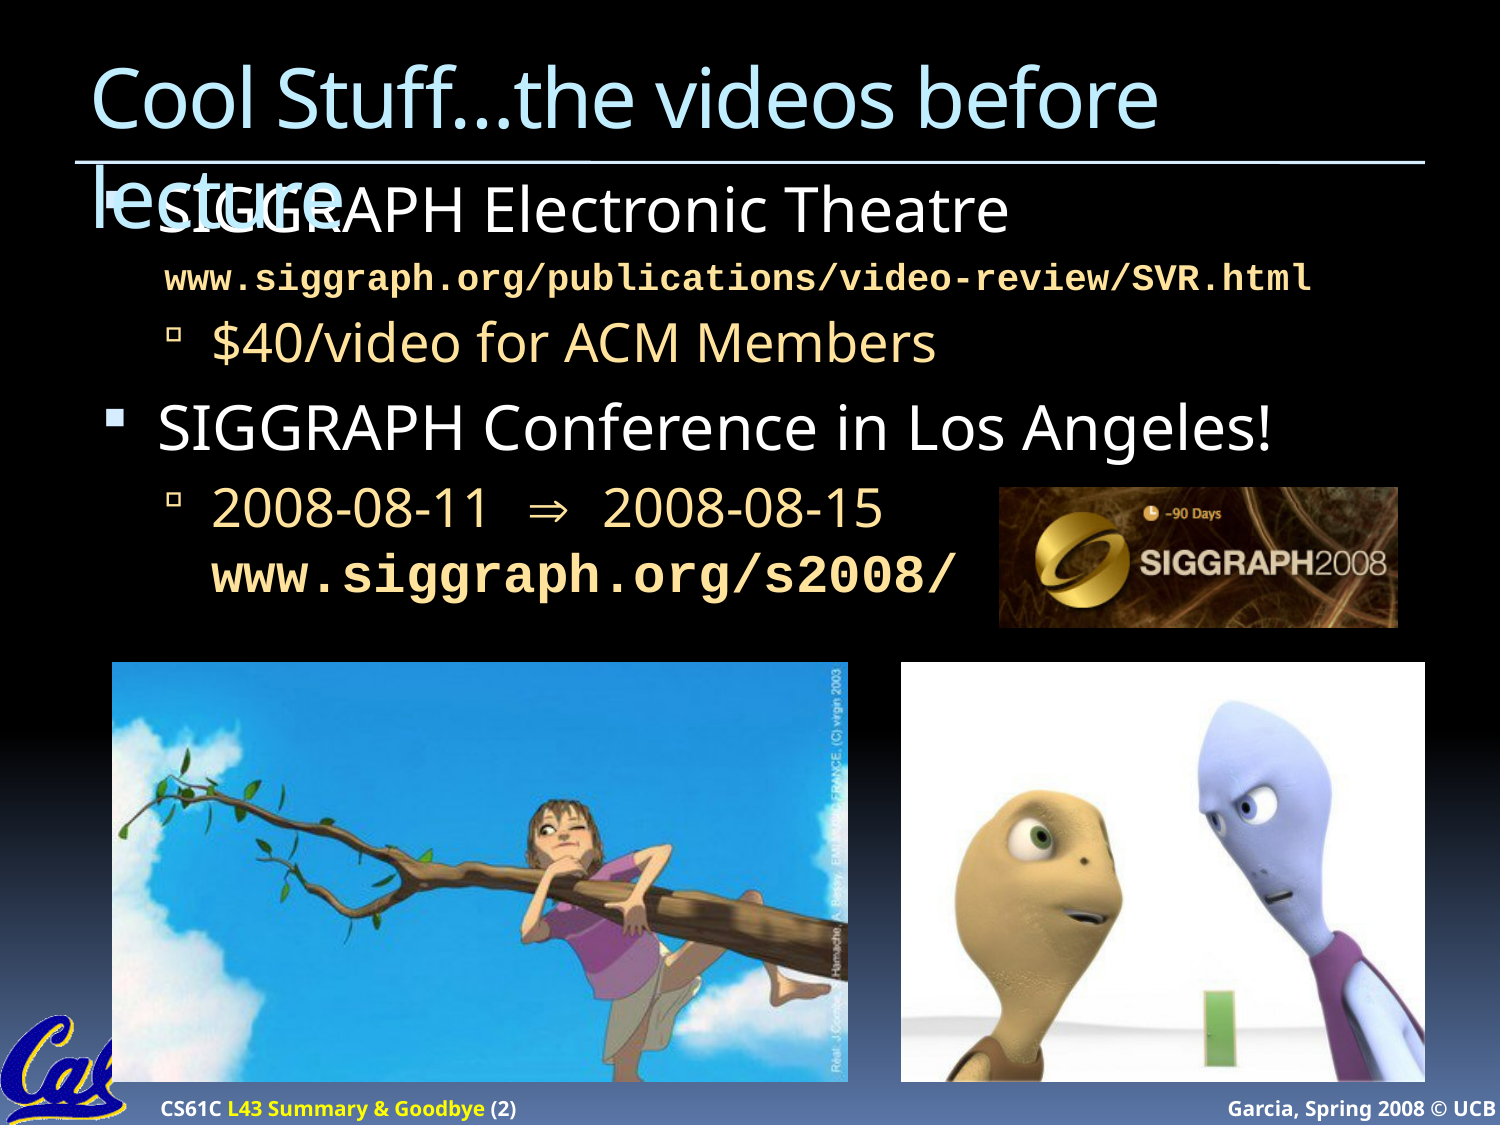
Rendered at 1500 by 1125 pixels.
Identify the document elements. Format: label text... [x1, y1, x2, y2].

title Cool Stuff…the videos before lecture [75, 37, 1425, 163]
list SIGGRAPH Electronic Theatre www.siggraph.org/publications/video-review/SVR.html $40/video for ACM Members SIGGRAPH Conference in Los Angeles! 2008-08-11  2008-08-15 www.siggraph.org/s2008/ [74, 162, 1426, 635]
picture [112, 661, 848, 1083]
picture [0, 1015, 140, 1125]
picture [999, 486, 1399, 629]
picture [900, 662, 1426, 1082]
